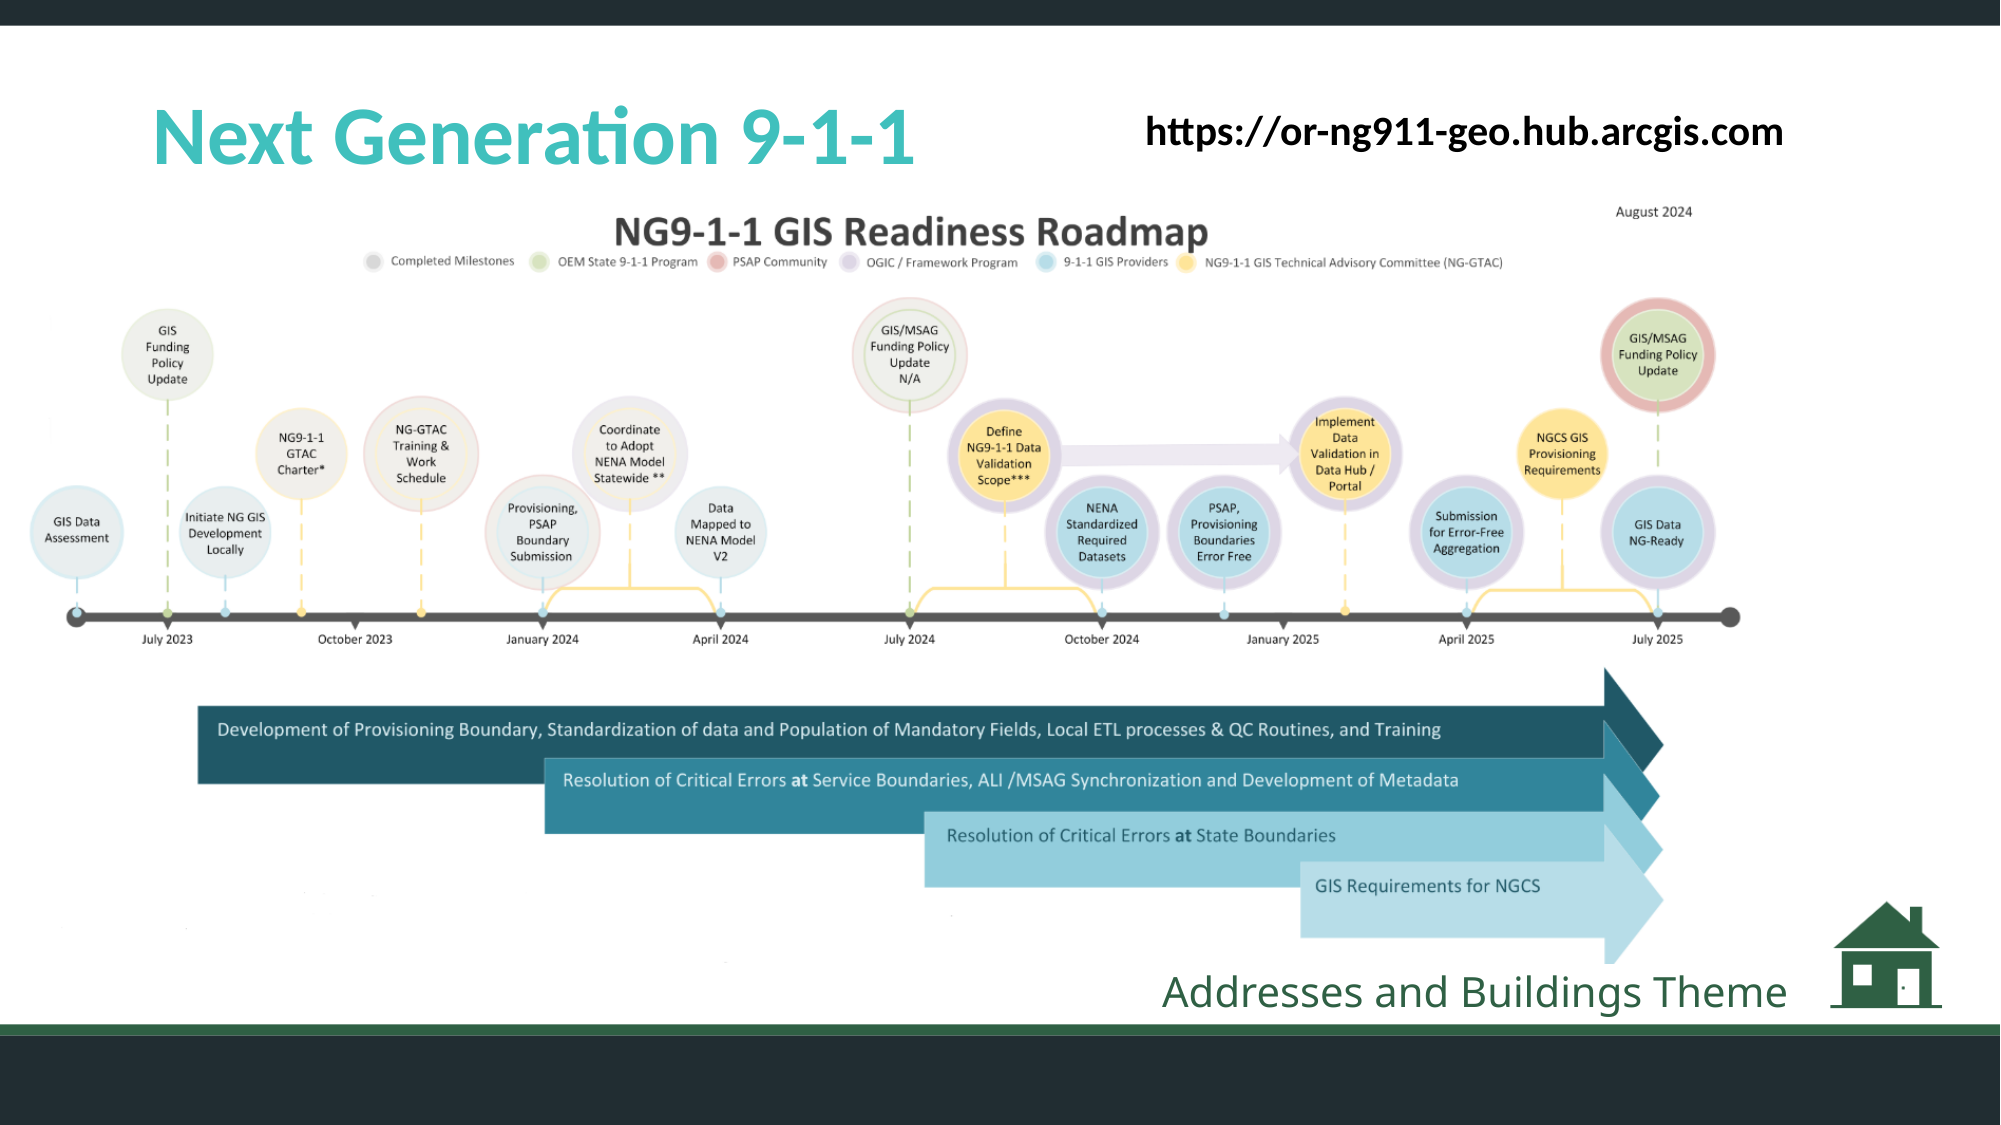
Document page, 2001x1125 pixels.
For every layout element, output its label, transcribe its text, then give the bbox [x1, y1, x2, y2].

picture [1824, 896, 1951, 1015]
title Next Generation 9-1-1 [137, 59, 1863, 216]
text_box https://or-ng911-geo.hub.arcgis.com [1130, 96, 1964, 161]
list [18, 199, 1750, 964]
